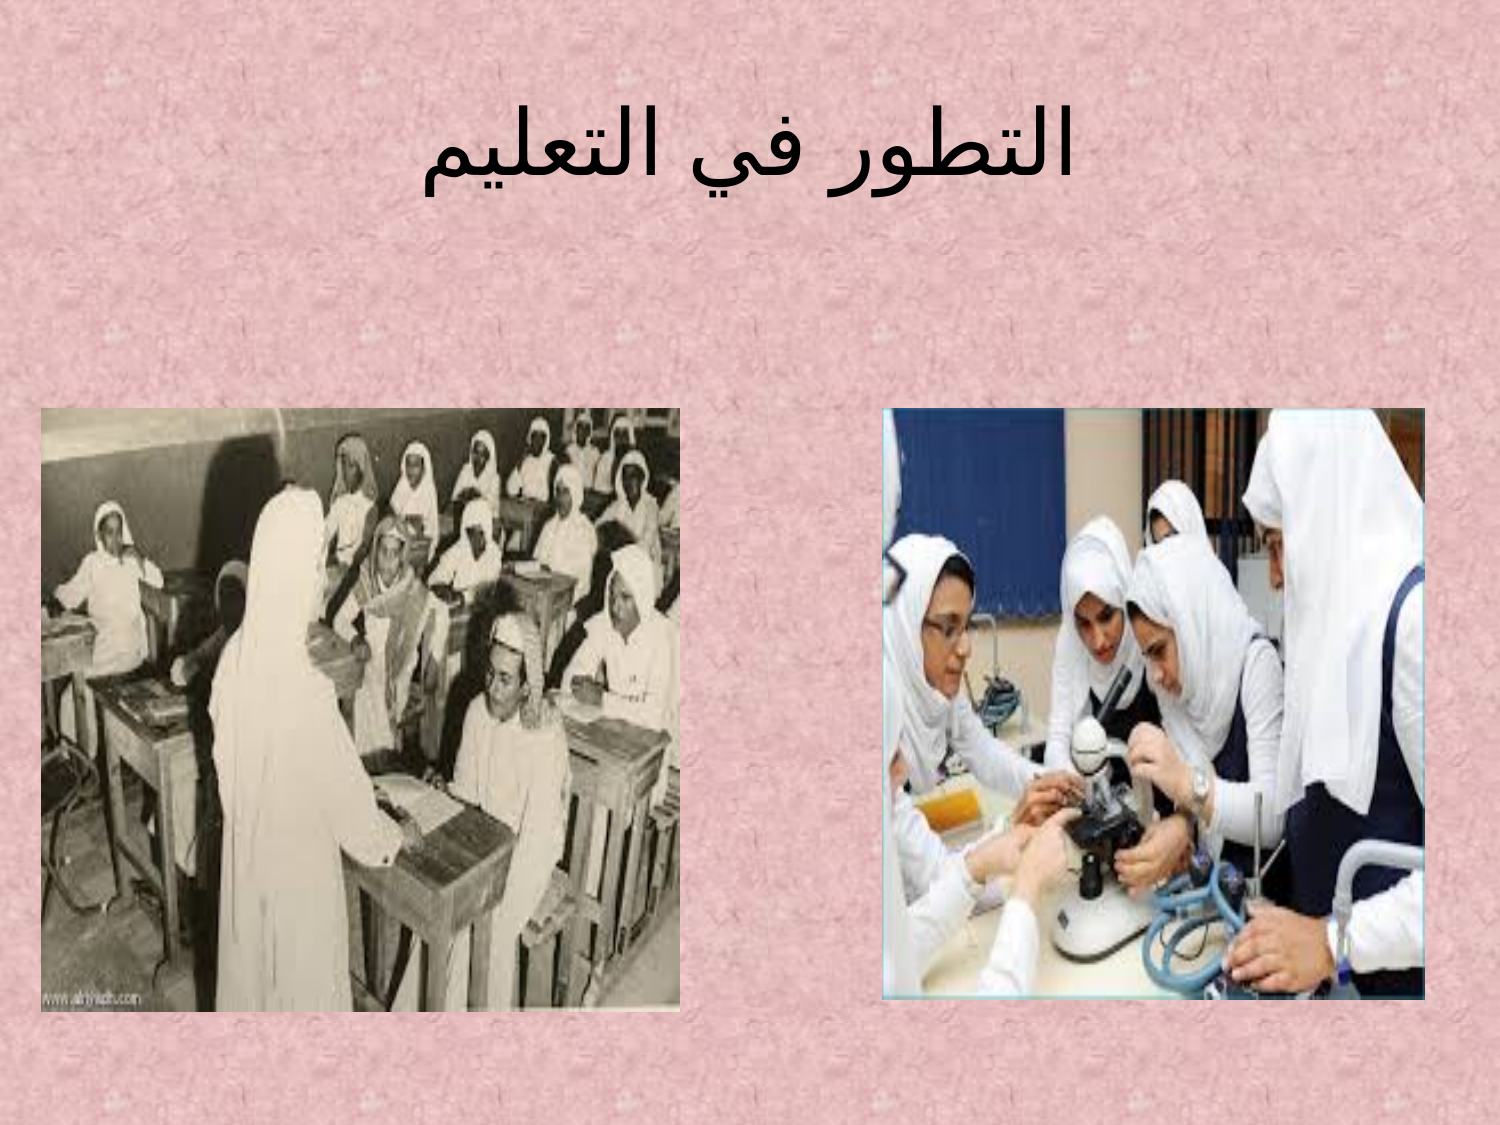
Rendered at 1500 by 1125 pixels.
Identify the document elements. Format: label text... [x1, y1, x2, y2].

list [41, 408, 680, 1012]
title التطور في التعليم [75, 45, 1425, 233]
picture [0, 0, 1500, 1125]
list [881, 408, 1426, 1000]
